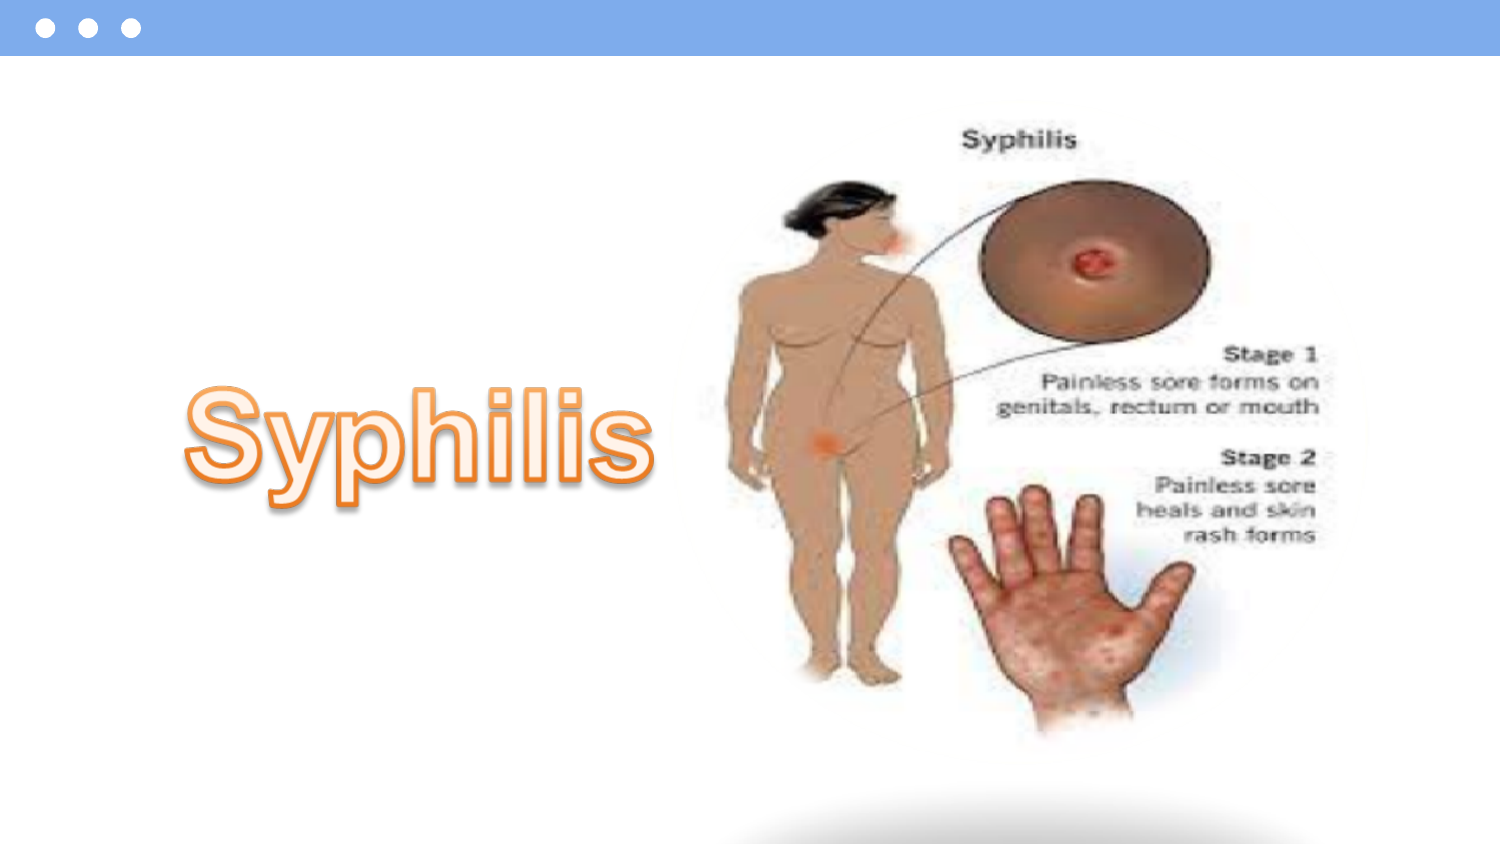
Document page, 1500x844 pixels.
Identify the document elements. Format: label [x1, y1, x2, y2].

picture [99, 96, 1401, 844]
